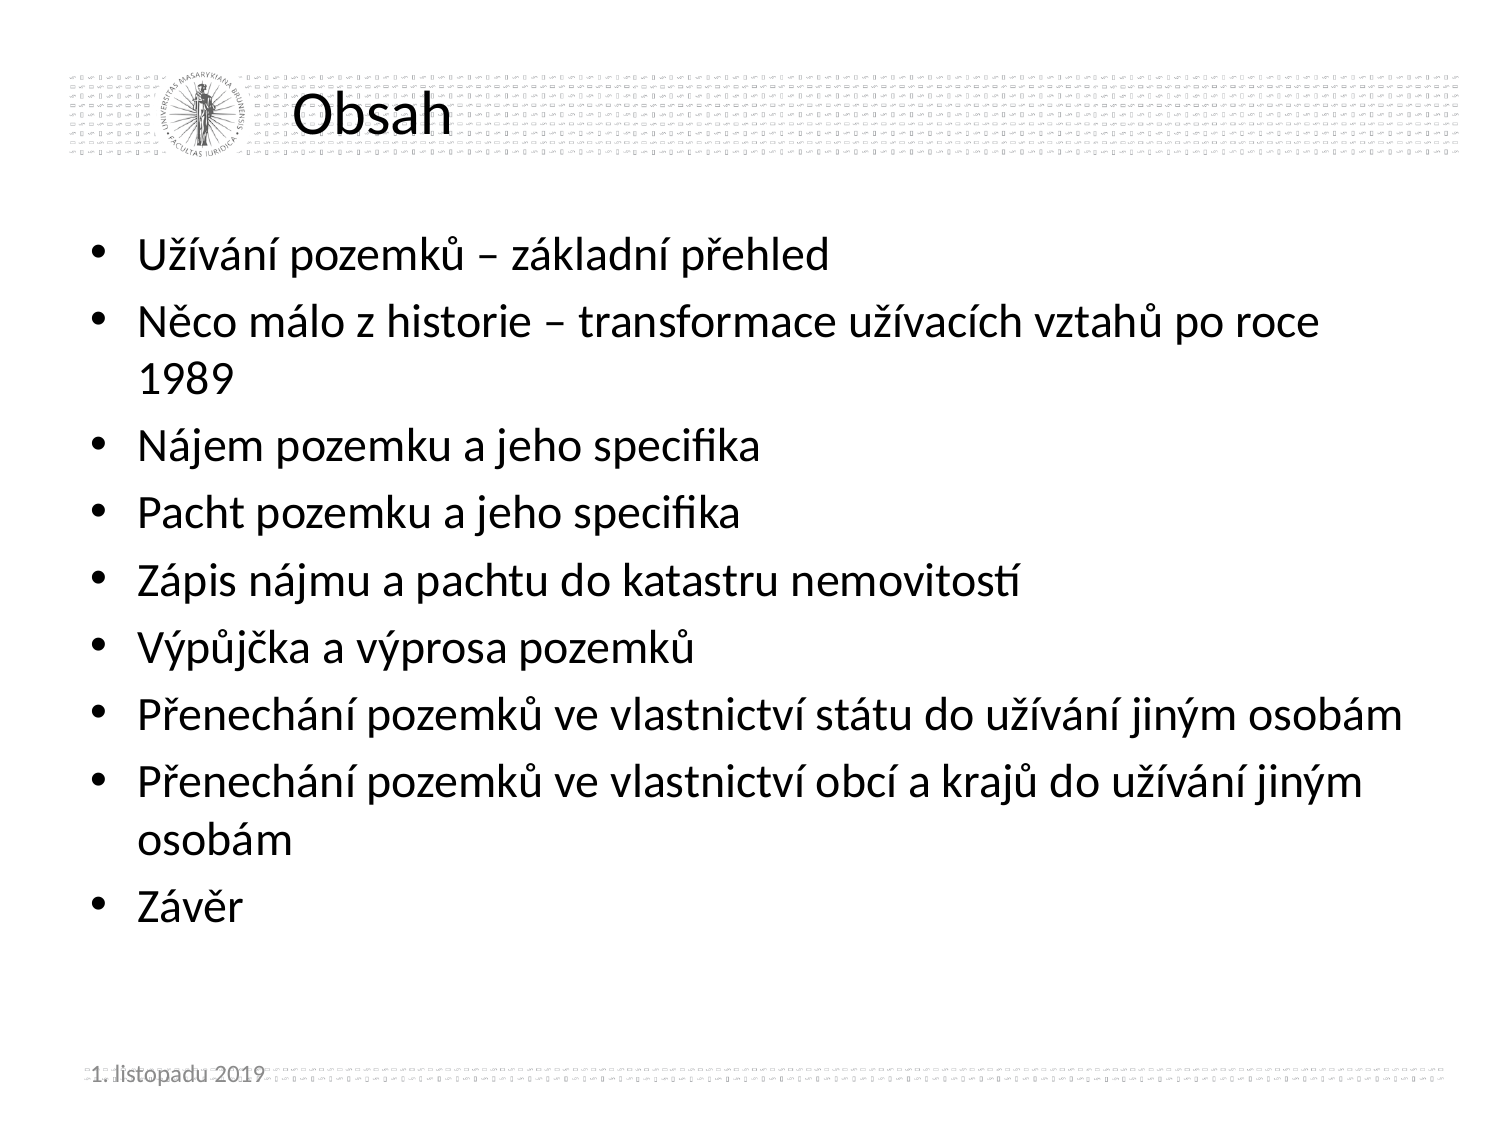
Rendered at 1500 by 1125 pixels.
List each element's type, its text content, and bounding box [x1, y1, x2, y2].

list Užívání pozemků – základní přehled Něco málo z historie – transformace užívacích vztahů po roce 1989 Nájem pozemku a jeho specifika Pacht pozemku a jeho specifika Zápis nájmu a pachtu do katastru nemovitostí Výpůjčka a výprosa pozemků Přenechání pozemků ve vlastnictví státu do užívání jiným osobám Přenechání pozemků ve vlastnictví obcí a krajů do užívání jiným osobám Závěr [75, 214, 1425, 992]
picture [13, 1039, 1500, 1116]
picture [0, 42, 1500, 200]
